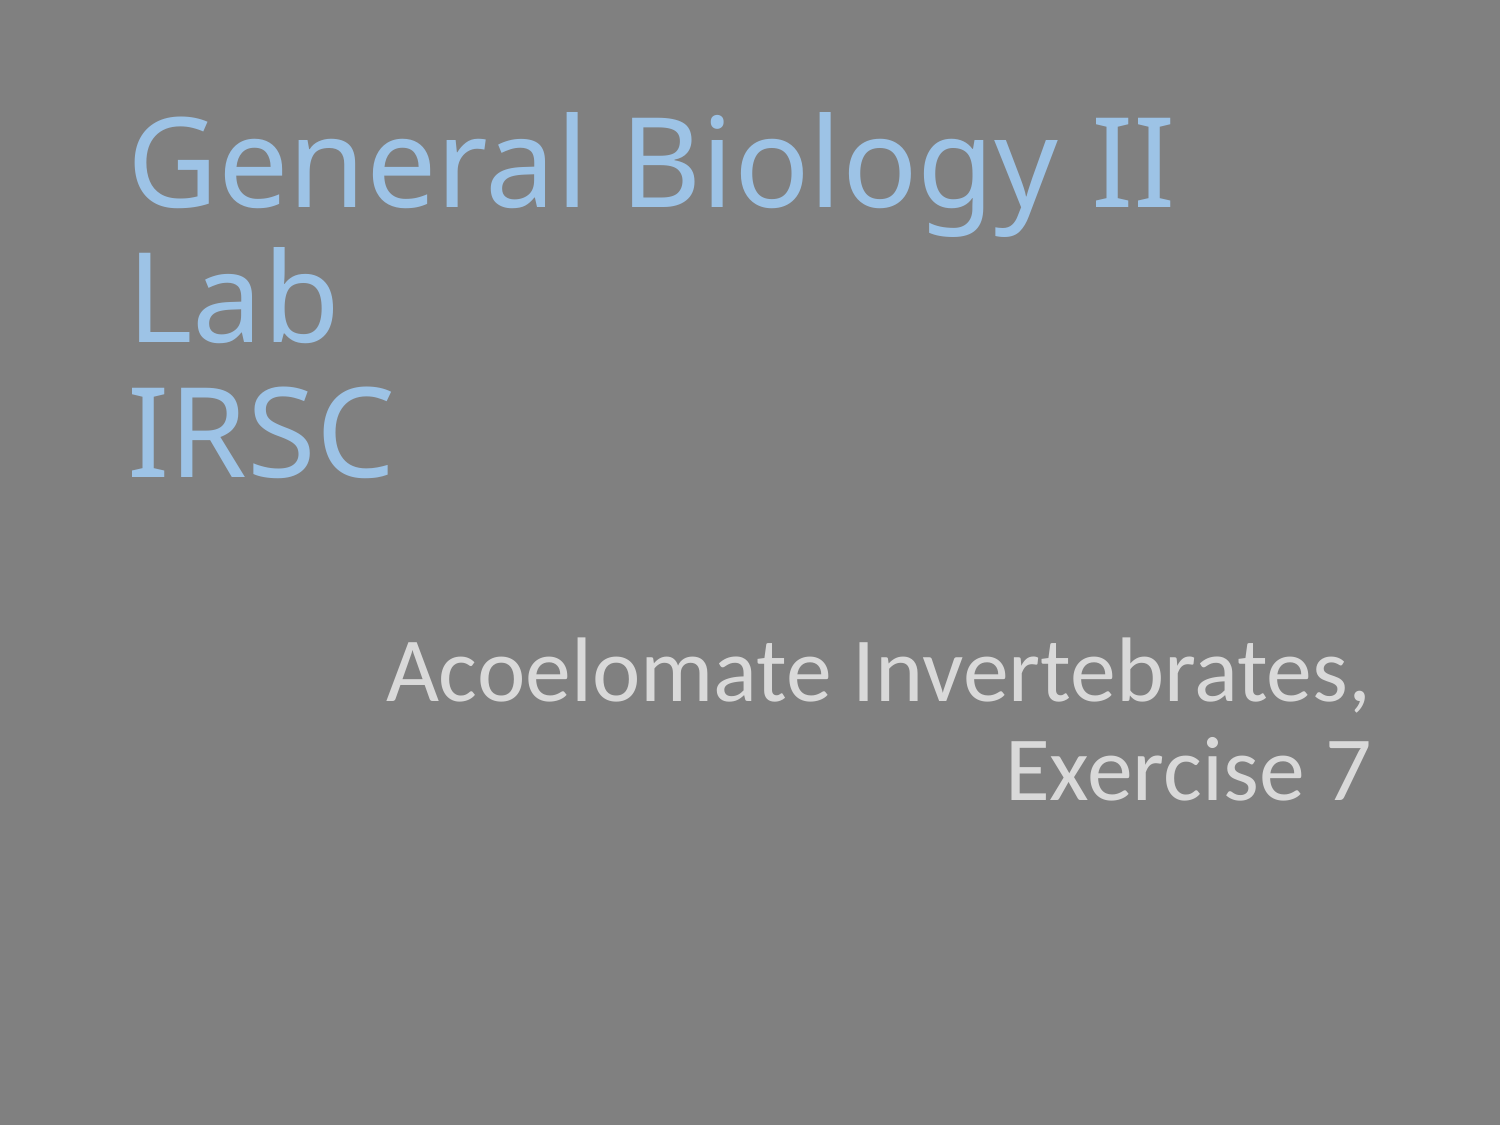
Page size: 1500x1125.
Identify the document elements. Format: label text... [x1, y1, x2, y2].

subtitle Acoelomate Invertebrates, Exercise 7 [96, 614, 1388, 829]
title General Biology II Lab IRSC [112, 120, 1388, 513]
